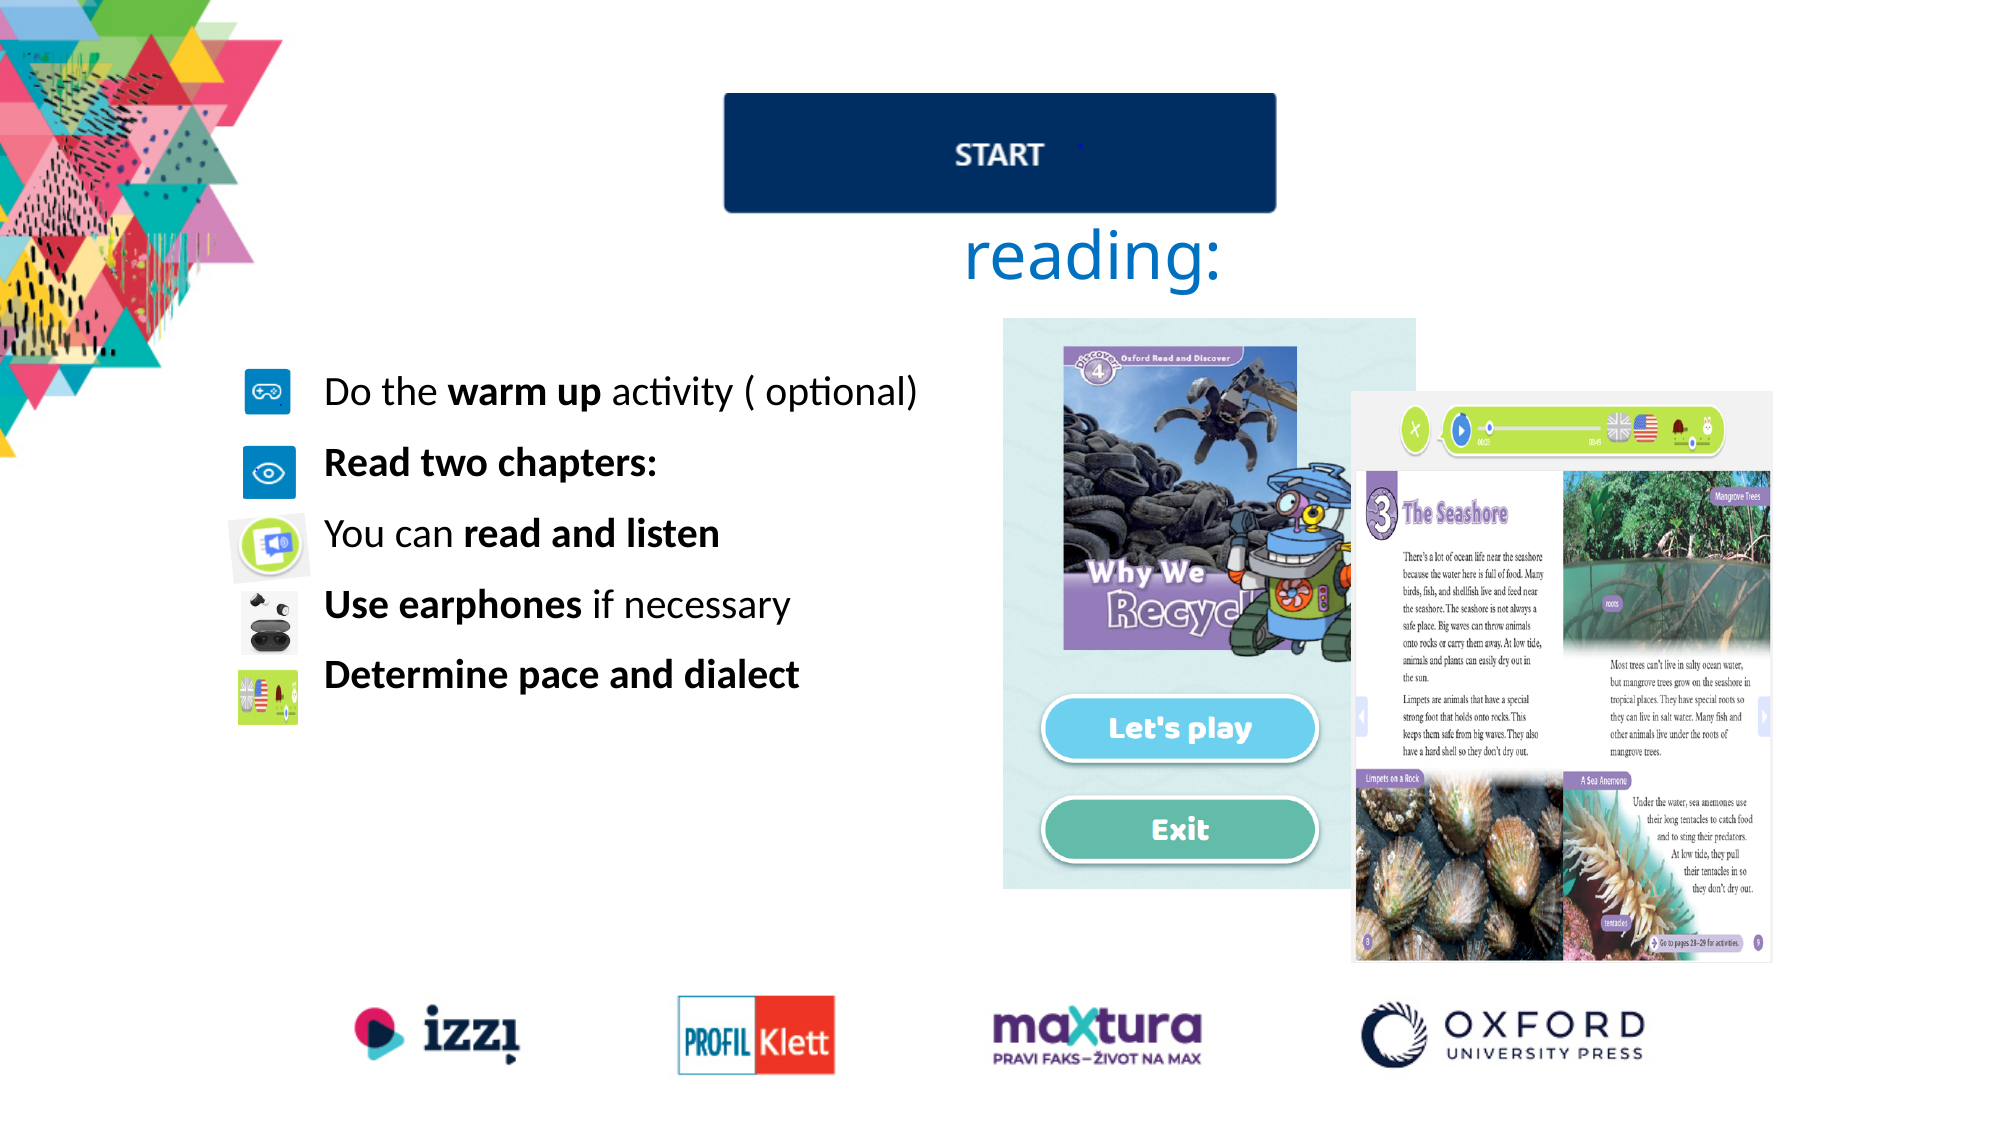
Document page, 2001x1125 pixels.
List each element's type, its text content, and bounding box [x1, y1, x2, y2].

list Do the warm up activity ( optional) Read two chapters: You can read and listen Use earphones if necessary Determine pace and dialect [309, 356, 1071, 939]
title reading: [137, 59, 1863, 312]
picture [0, 0, 2001, 1125]
